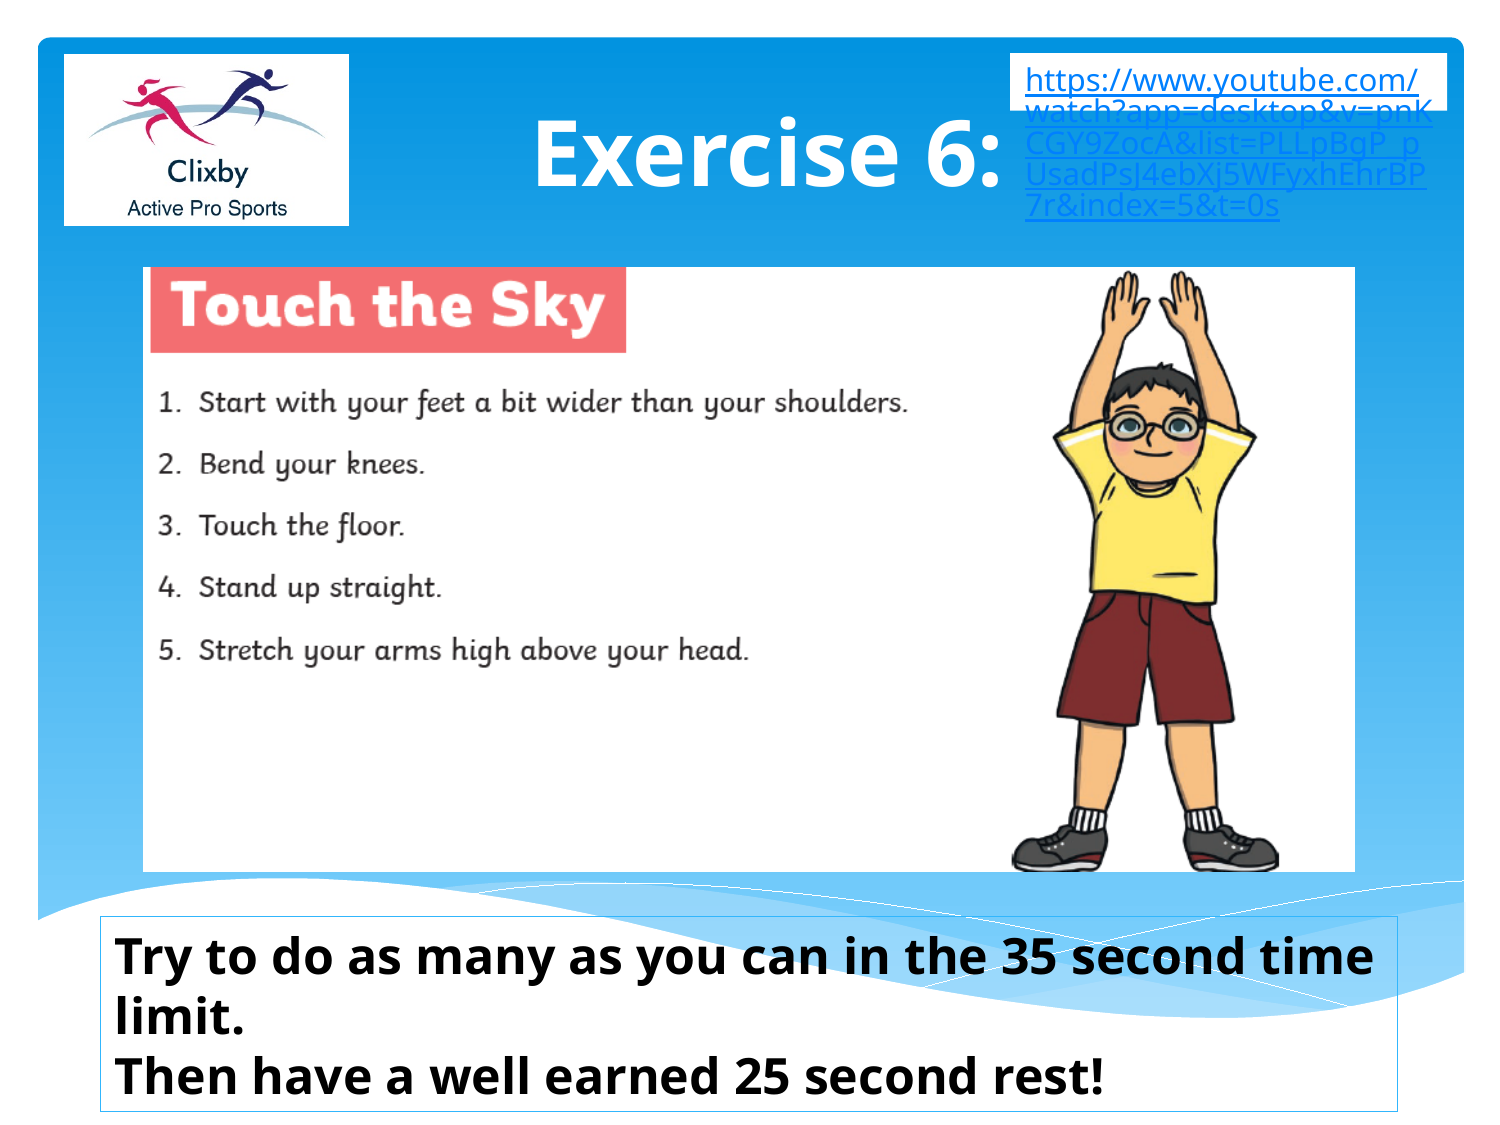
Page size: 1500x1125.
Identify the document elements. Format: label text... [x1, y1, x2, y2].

text_box https://www.youtube.com/watch?app=desktop&v=pnKCGY9ZocA&list=PLLpBgP_pUsadPsJ4ebXj5WFyxhEhrBP7r&index=5&t=0s [1010, 53, 1448, 111]
text_box Try to do as many as you can in the 35 second time limit. Then have a well earned 25 second rest! [100, 916, 1398, 1112]
picture [143, 266, 1355, 873]
picture [1423, 111, 1431, 121]
title Exercise 6: [355, 78, 1423, 213]
picture [64, 55, 349, 226]
